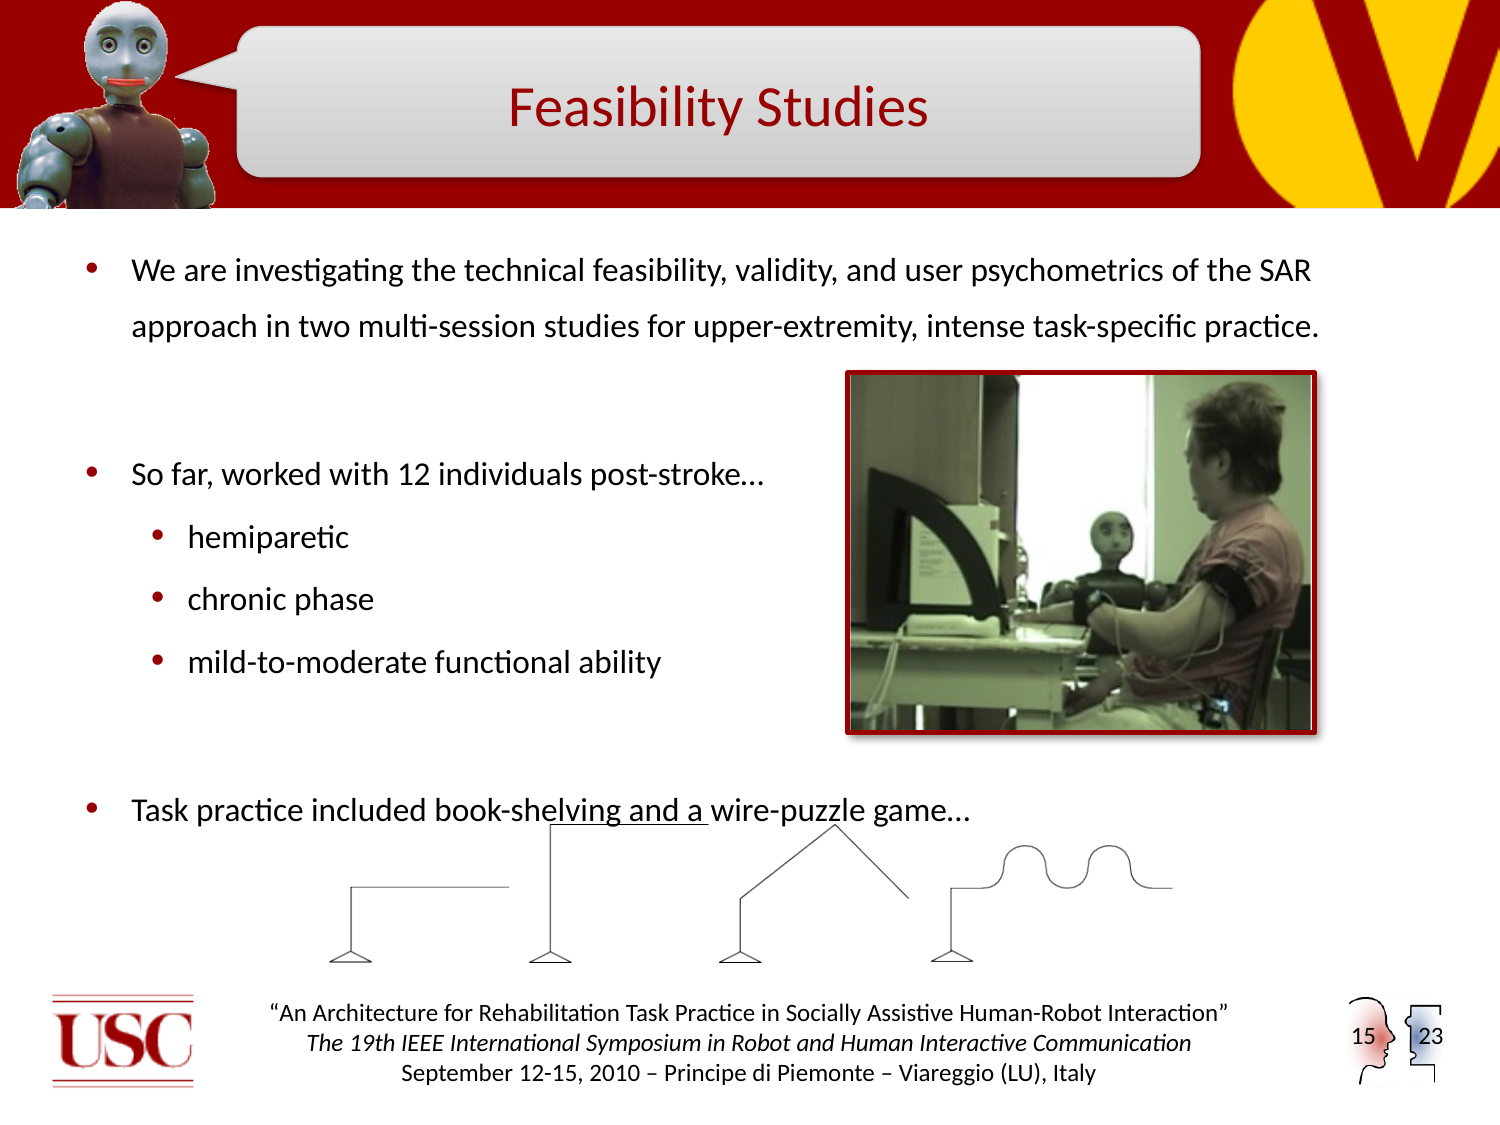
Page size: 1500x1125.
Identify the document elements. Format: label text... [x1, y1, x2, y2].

list We are investigating the technical feasibility, validity, and user psychometrics of the SAR approach in two multi-session studies for upper-extremity, intense task-specific practice. So far, worked with 12 individuals post-stroke… hemiparetic chronic phase mild-to-moderate functional ability Task practice included book-shelving and a wire-puzzle game… [49, 224, 1451, 975]
title Feasibility Studies [237, 24, 1201, 176]
picture [0, 0, 302, 209]
picture [849, 374, 1313, 731]
picture [1221, 0, 1500, 208]
picture [1347, 993, 1442, 1088]
picture [36, 974, 213, 1103]
picture [328, 824, 1173, 963]
